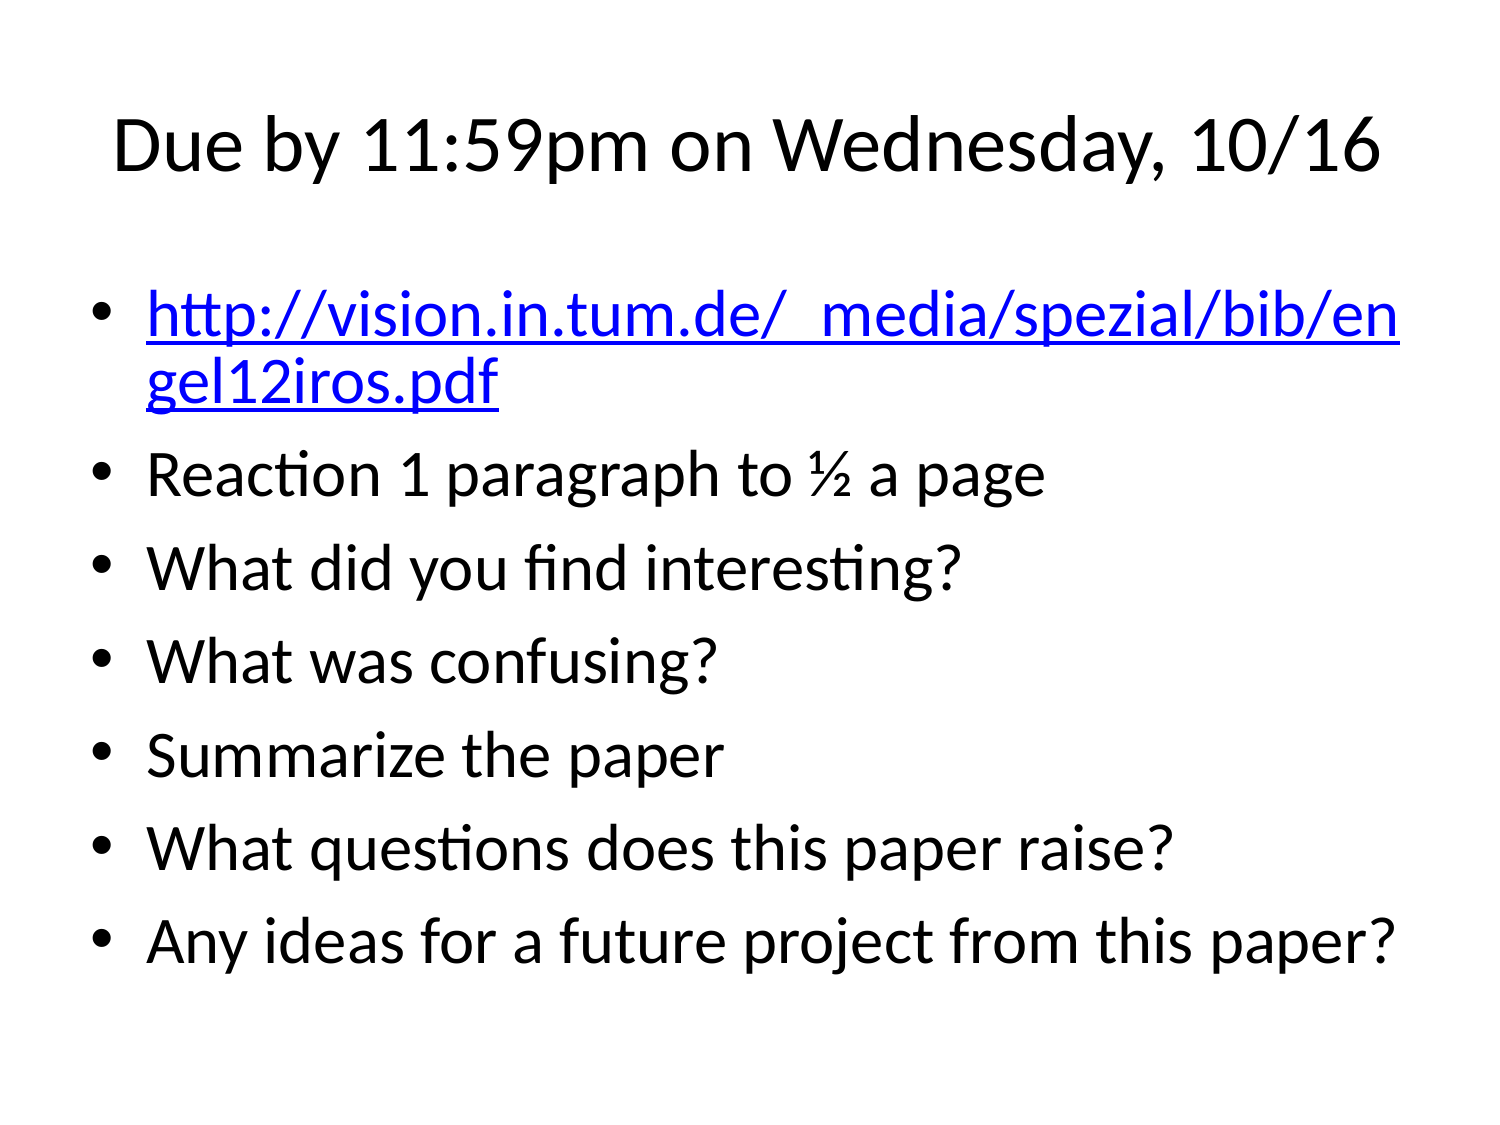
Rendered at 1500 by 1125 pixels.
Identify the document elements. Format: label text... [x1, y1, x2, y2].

title Due by 11:59pm on Wednesday, 10/16 [39, 45, 1457, 233]
list http://vision.in.tum.de/_media/spezial/bib/engel12iros.pdf Reaction 1 paragraph to ½ a page What did you find interesting? What was confusing? Summarize the paper What questions does this paper raise? Any ideas for a future project from this paper? [75, 262, 1425, 1005]
